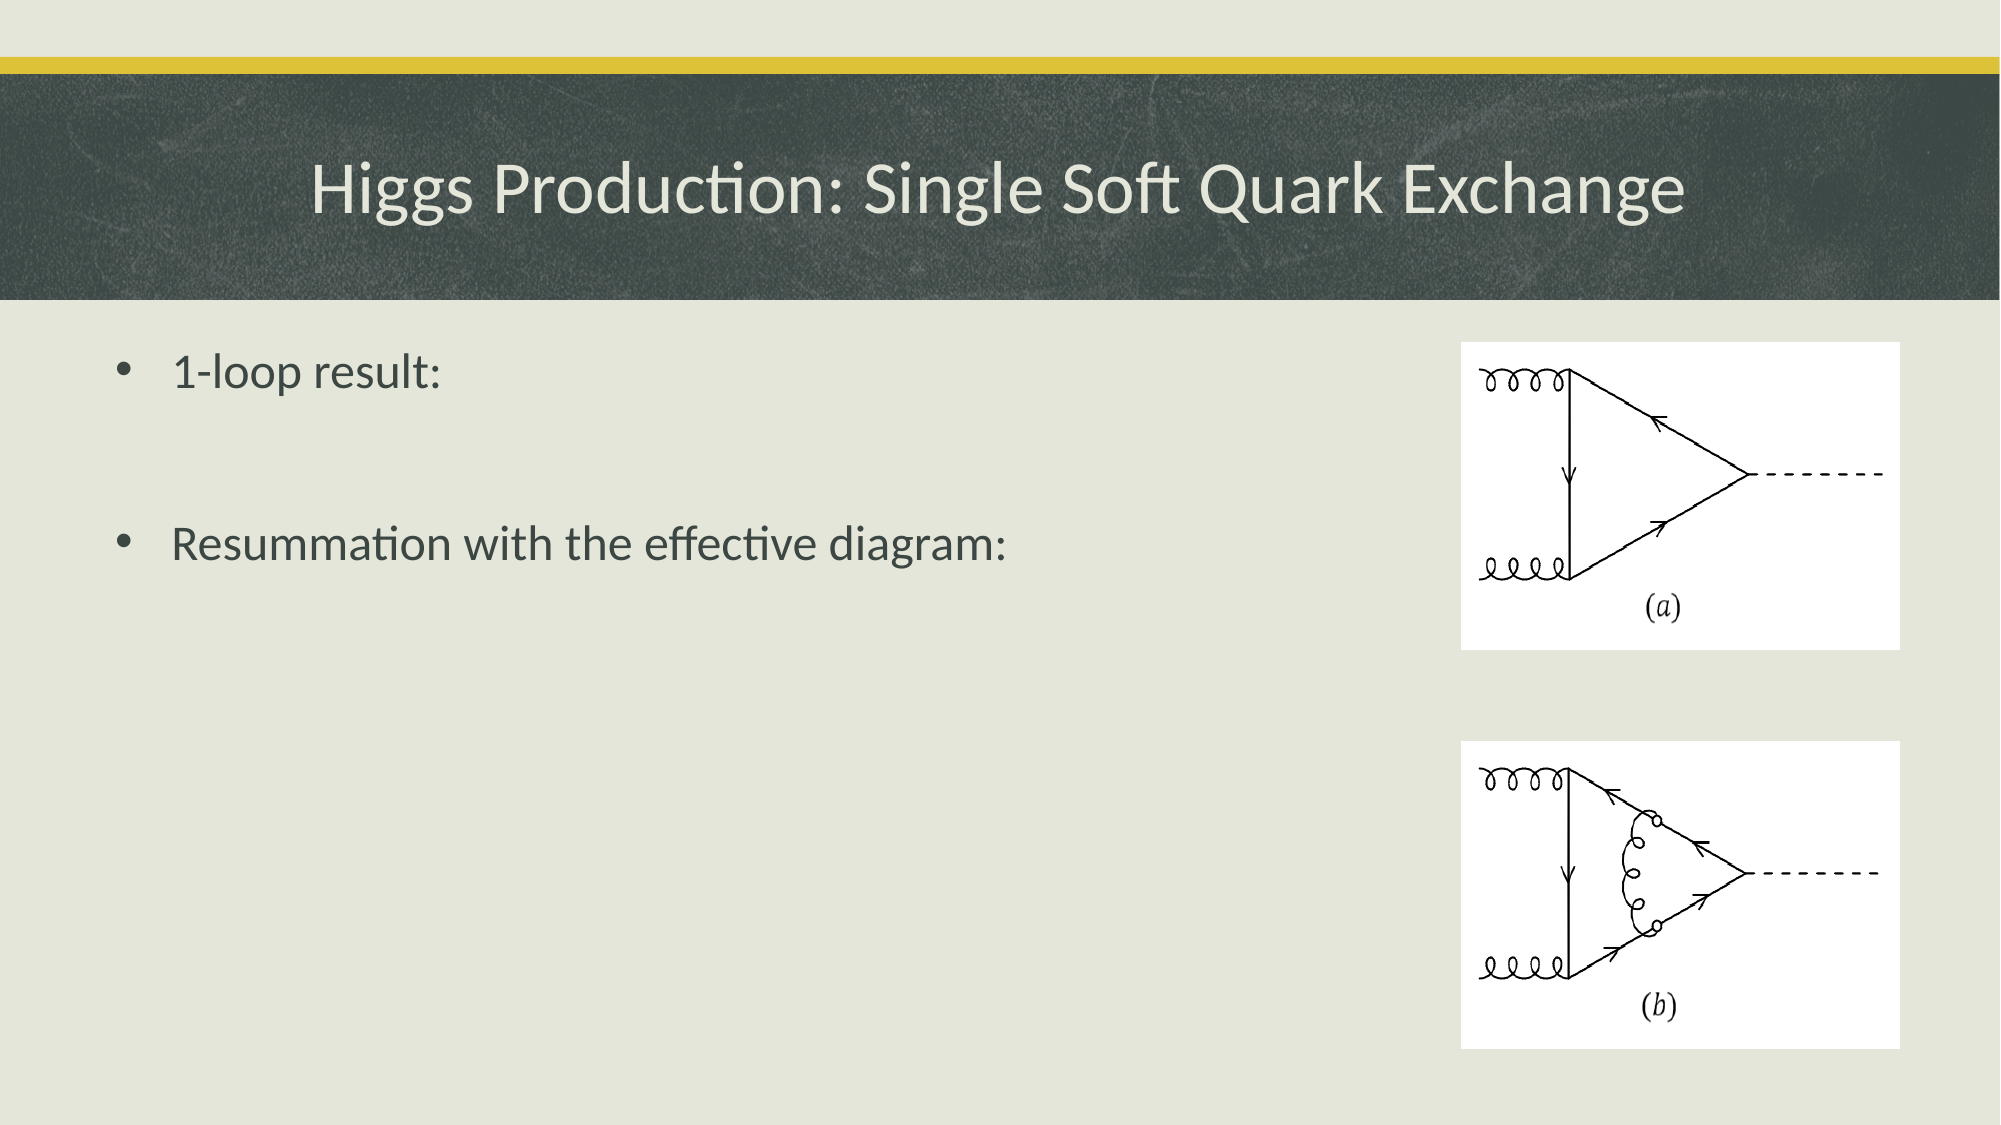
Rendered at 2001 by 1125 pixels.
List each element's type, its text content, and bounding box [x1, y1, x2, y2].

picture [0, 74, 2000, 300]
title Higgs Production: Single Soft Quark Exchange [210, 76, 1790, 300]
picture [1461, 741, 1900, 1049]
picture [1461, 342, 1900, 650]
